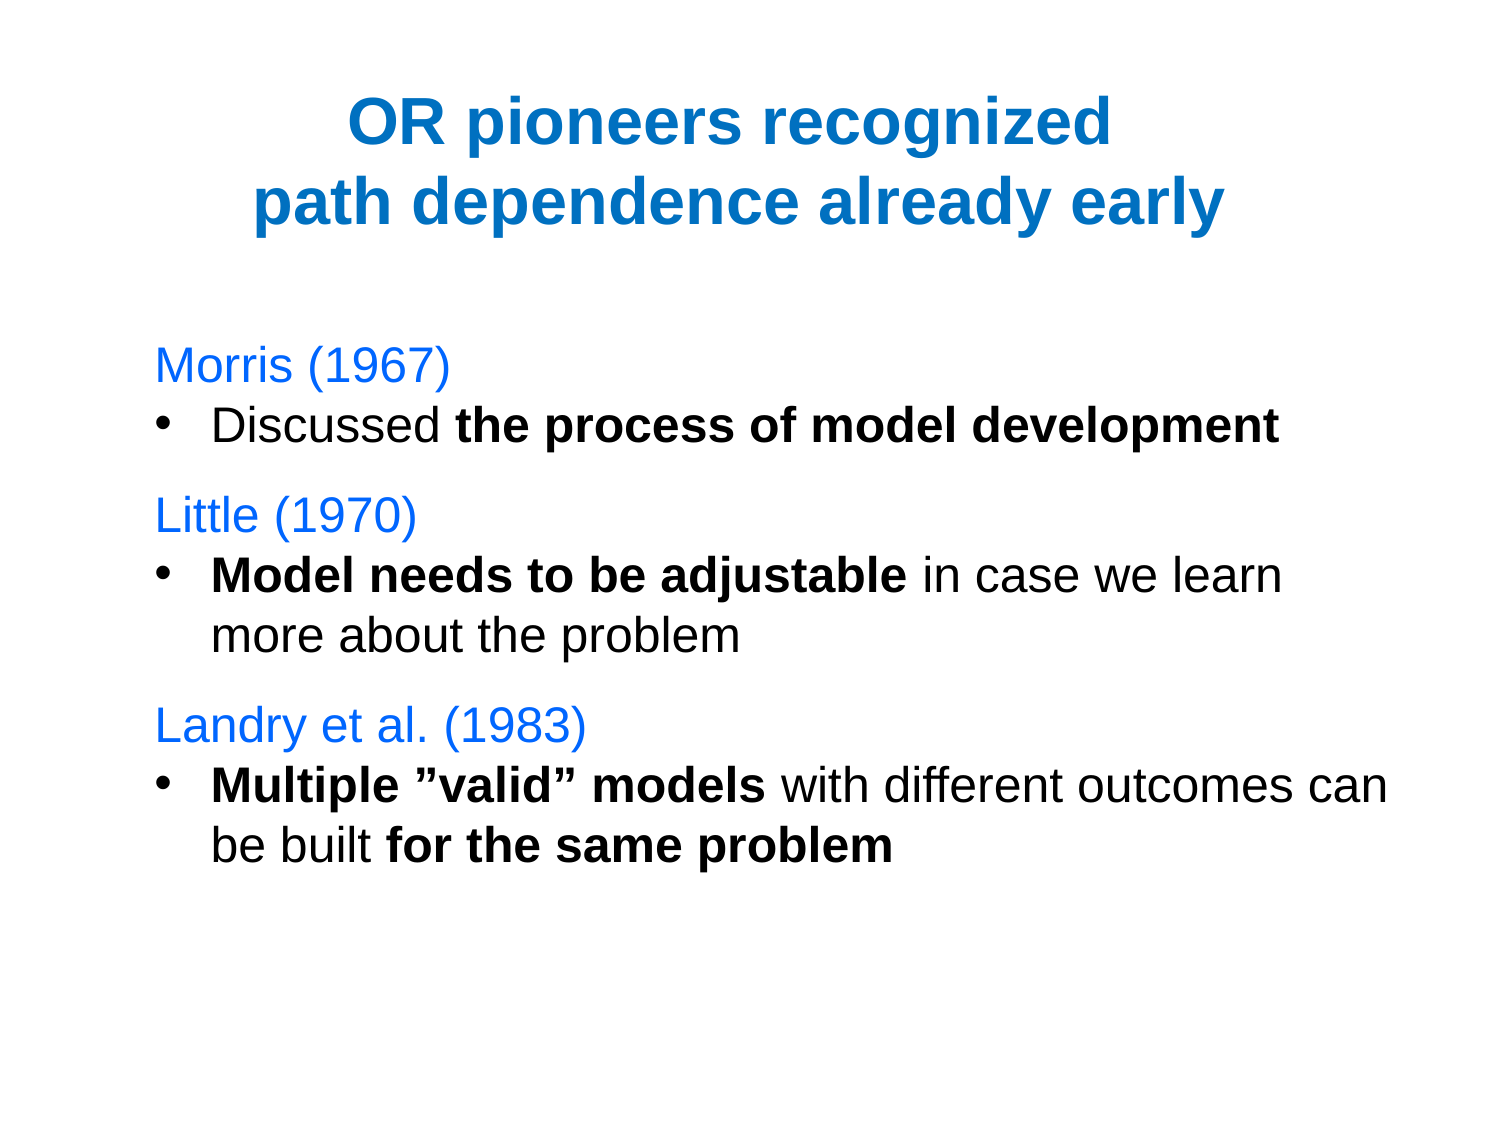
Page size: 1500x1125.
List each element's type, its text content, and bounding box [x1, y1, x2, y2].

title OR pioneers recognized path dependence already early [84, 78, 1395, 256]
text_box Morris (1967) Discussed the process of model development Little (1970) Model needs to be adjustable in case we learn more about the problem Landry et al. (1983) Multiple ”valid” models with different outcomes can be built for the same problem [154, 302, 1395, 976]
